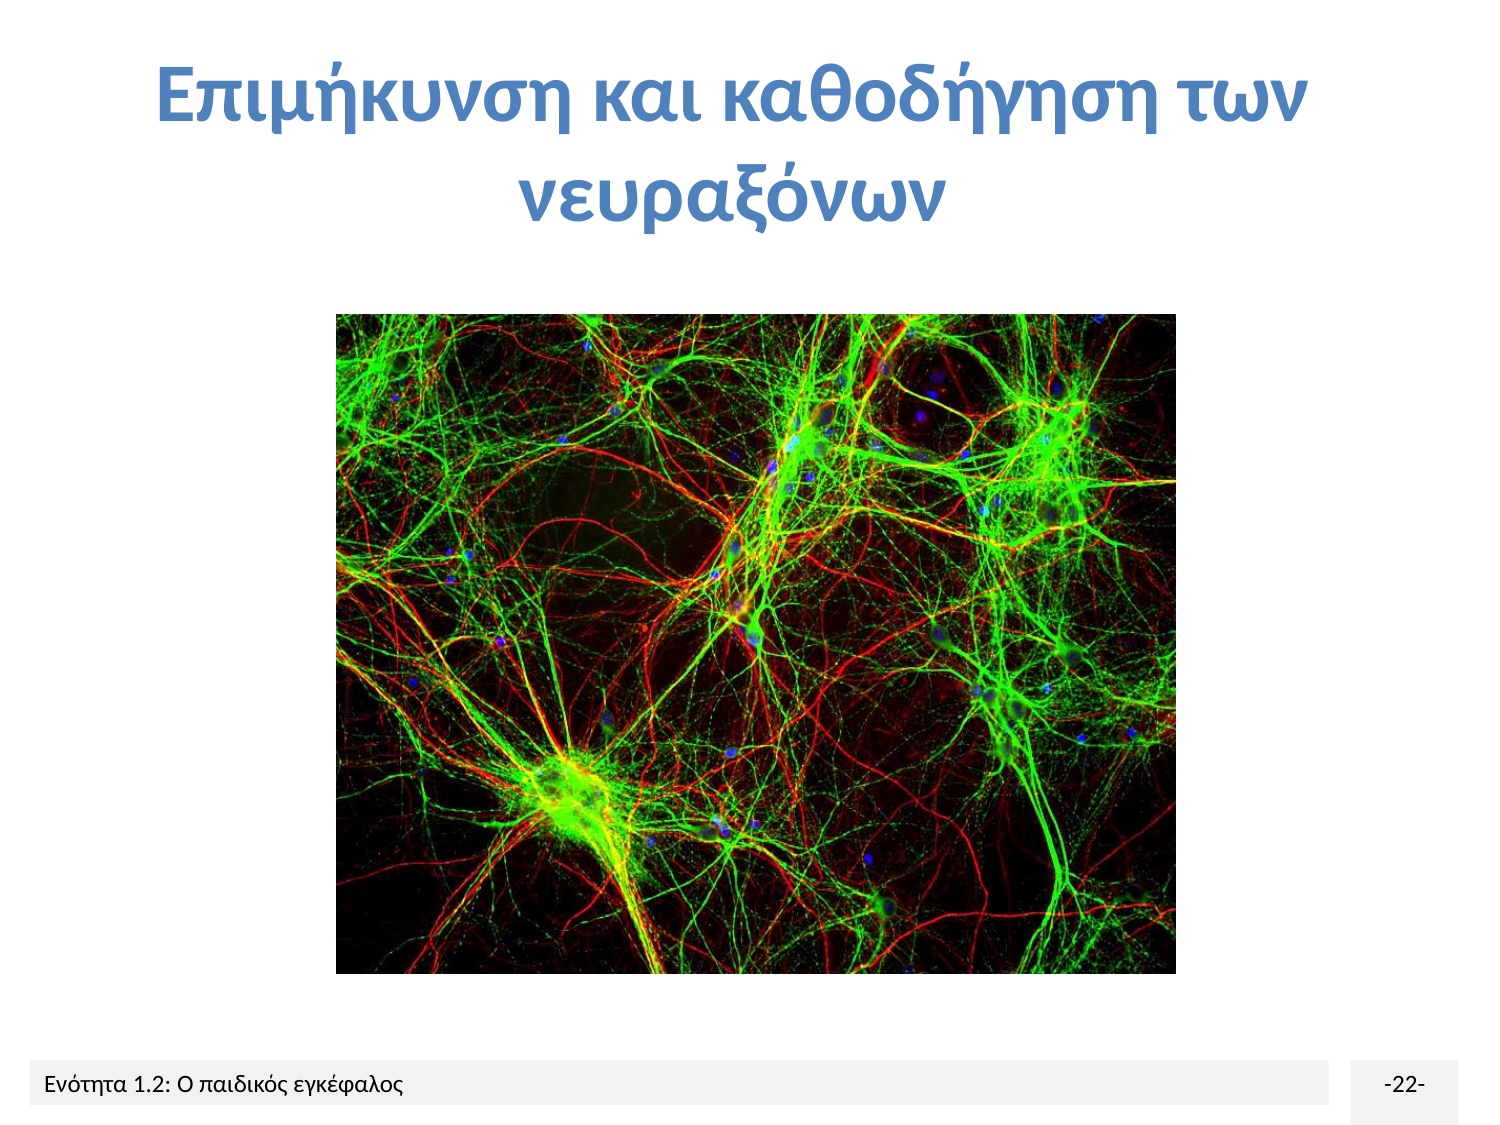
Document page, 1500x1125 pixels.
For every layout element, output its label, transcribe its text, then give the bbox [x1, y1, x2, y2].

picture [336, 314, 1176, 974]
title Επιμήκυνση και καθοδήγηση των νευραξόνων [41, 45, 1425, 232]
